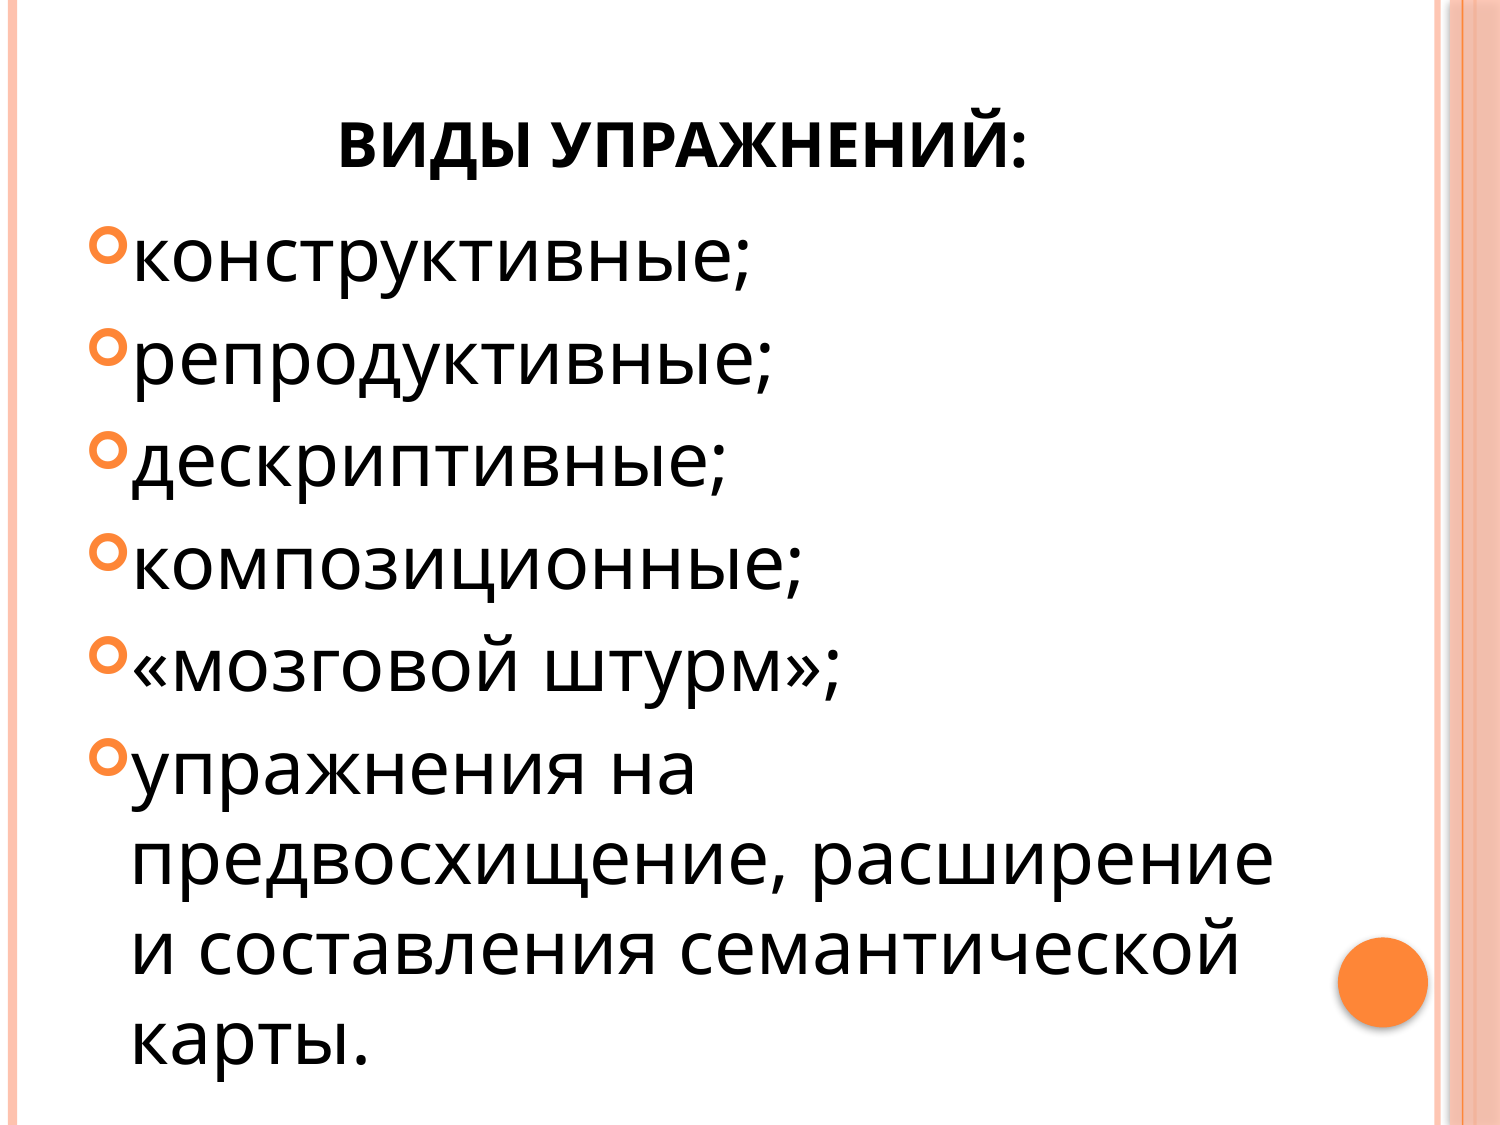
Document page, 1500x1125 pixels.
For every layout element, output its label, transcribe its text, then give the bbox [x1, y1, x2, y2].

list конструктивные; репродуктивные; дескриптивные; композиционные; «мозговой штурм»; упражнения на предвосхищение, расширение и составления семантической карты. [70, 199, 1296, 999]
title Виды упражнений: [70, 0, 1296, 188]
